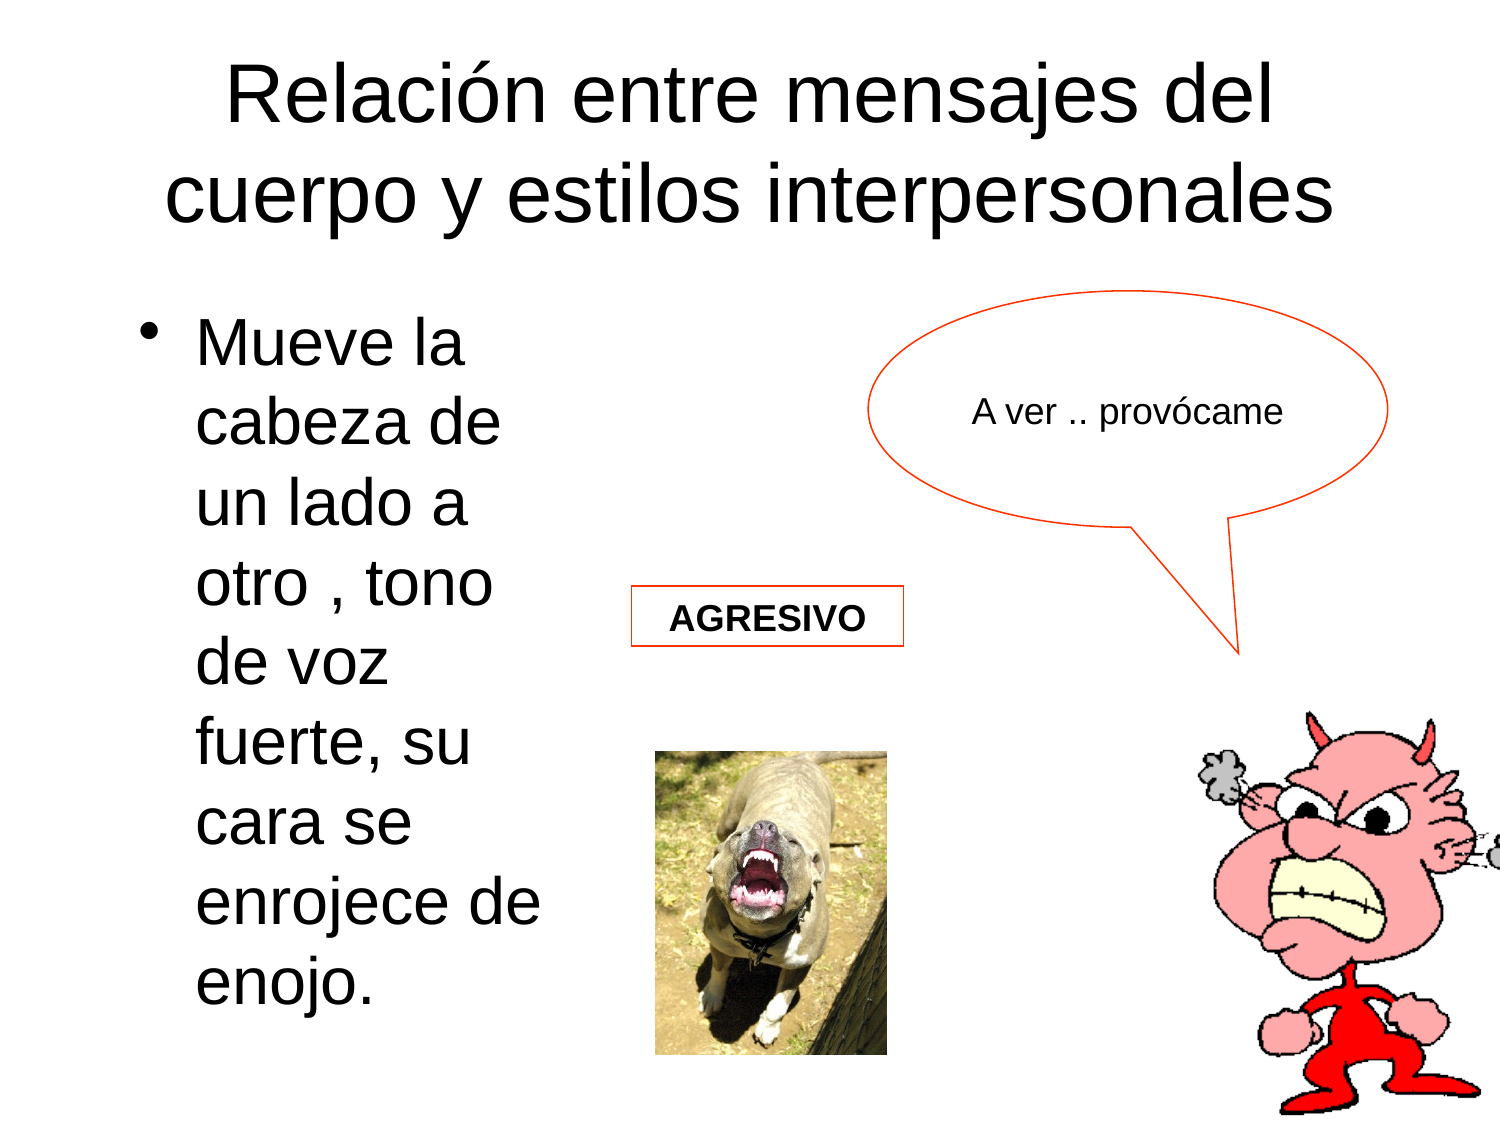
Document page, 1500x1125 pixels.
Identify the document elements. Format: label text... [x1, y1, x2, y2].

text_box A ver .. provócame [868, 290, 1388, 654]
picture [655, 751, 887, 1055]
text_box AGRESIVO [631, 586, 904, 646]
picture [1186, 702, 1500, 1125]
list Mueve la cabeza de un lado a otro , tono de voz fuerte, su cara se enrojece de enojo. [123, 290, 585, 1047]
title Relación entre mensajes del cuerpo y estilos interpersonales [75, 45, 1425, 233]
